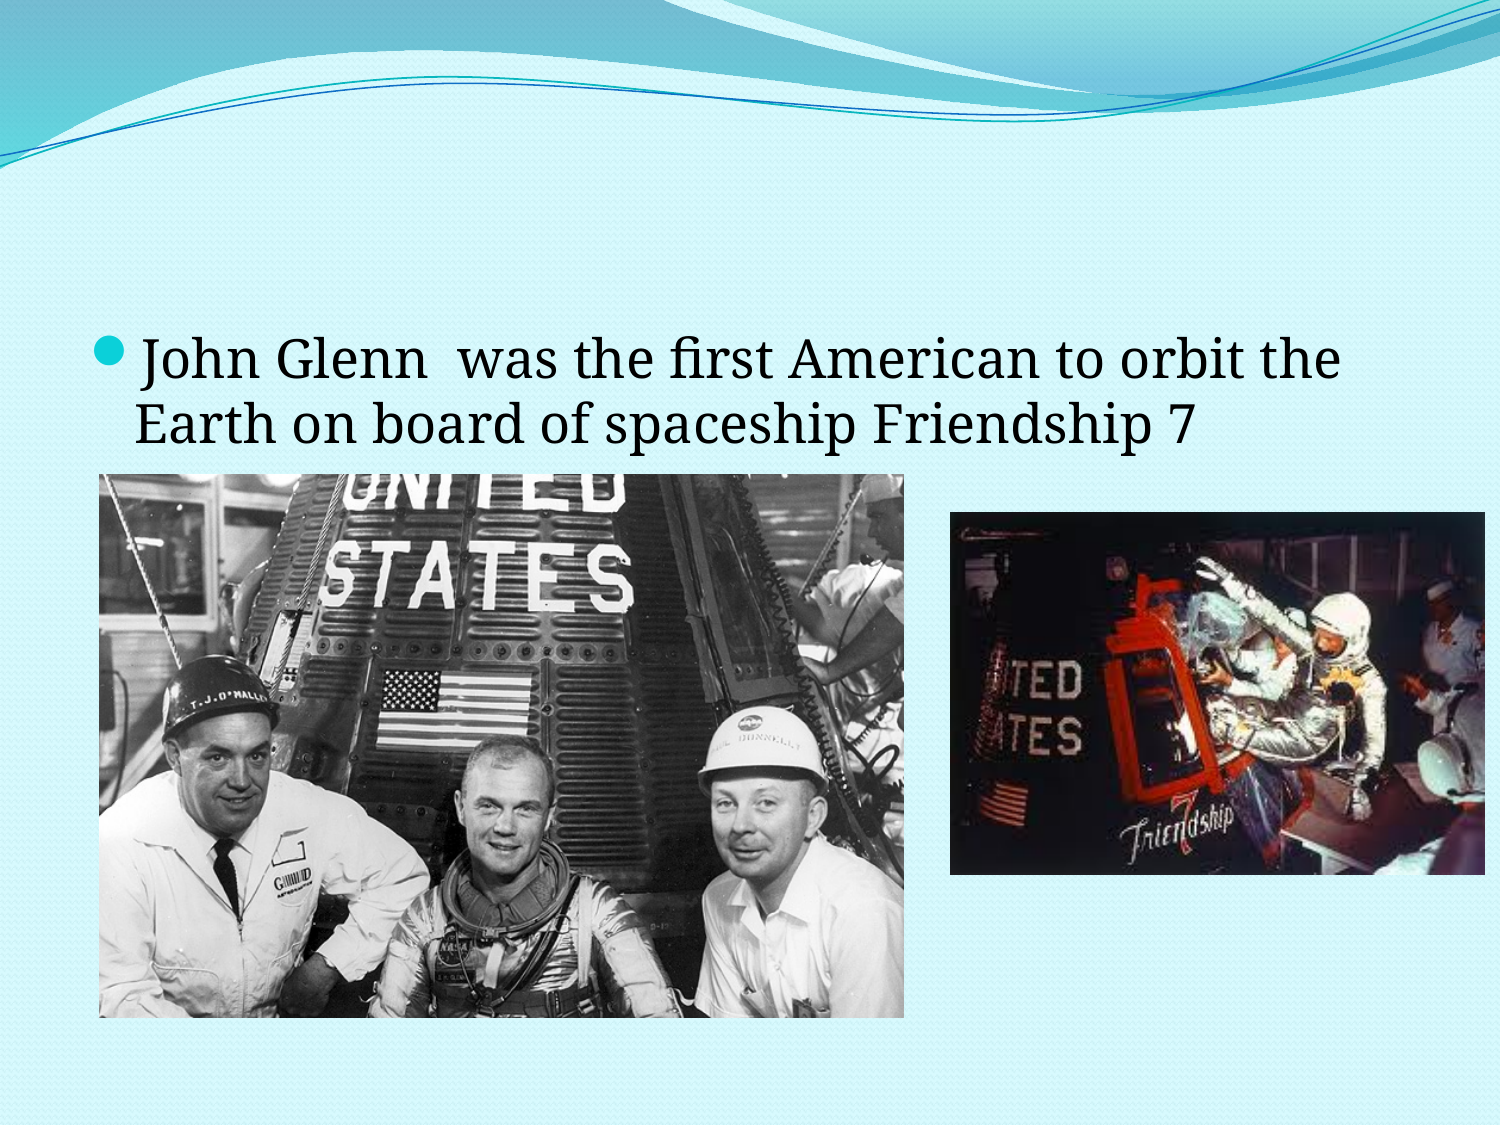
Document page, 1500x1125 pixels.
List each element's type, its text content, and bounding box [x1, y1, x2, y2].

list John Glenn was the first American to orbit the Earth on board of spaceship Friendship 7 [75, 317, 1425, 1038]
text_box [0, 0, 469, 138]
picture [949, 512, 1486, 876]
picture [99, 474, 904, 1018]
